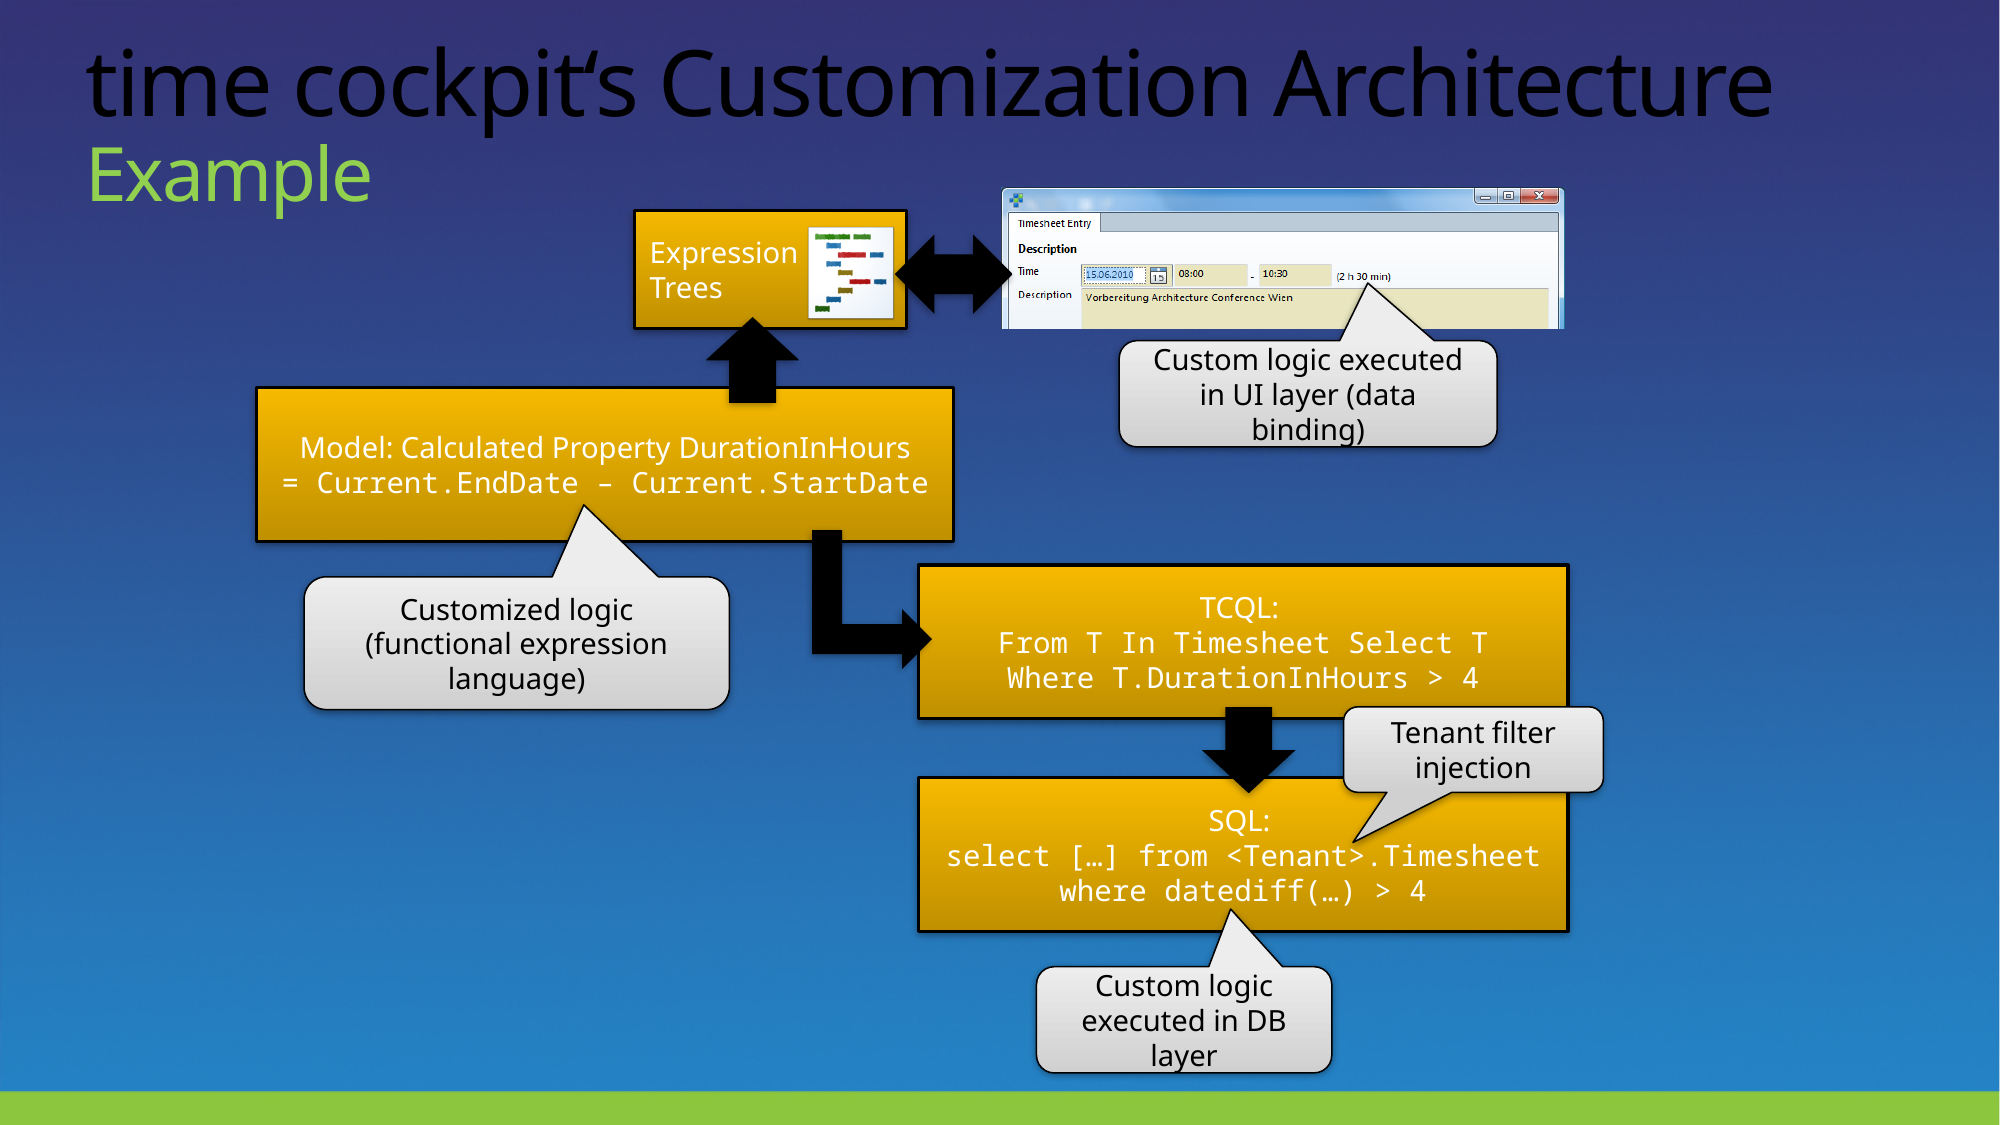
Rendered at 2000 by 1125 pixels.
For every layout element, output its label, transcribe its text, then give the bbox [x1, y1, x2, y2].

text_box Customized logic (functional expression language) [303, 504, 731, 711]
text_box [812, 529, 933, 670]
text_box Custom logic executed in DB layer [1035, 908, 1333, 1074]
text_box SQL: select […] from <Tenant>.Timesheet where datediff(…) > 4 [918, 777, 1569, 932]
title time cockpit‘s Customization Architecture Example [85, 37, 1914, 220]
text_box [1201, 706, 1296, 794]
text_box Custom logic executed in UI layer (data binding) [1118, 336, 1498, 448]
text_box [705, 317, 800, 404]
text_box Model: Calculated Property DurationInHours = Current.EndDate – Current.StartDate [256, 387, 955, 542]
text_box [905, 234, 995, 314]
text_box Tenant filter injection [1342, 706, 1605, 844]
picture [0, 0, 2000, 1125]
text_box Expression Trees [634, 210, 907, 330]
text_box TCQL: From T In Timesheet Select T Where T.DurationInHours > 4 [918, 564, 1569, 719]
